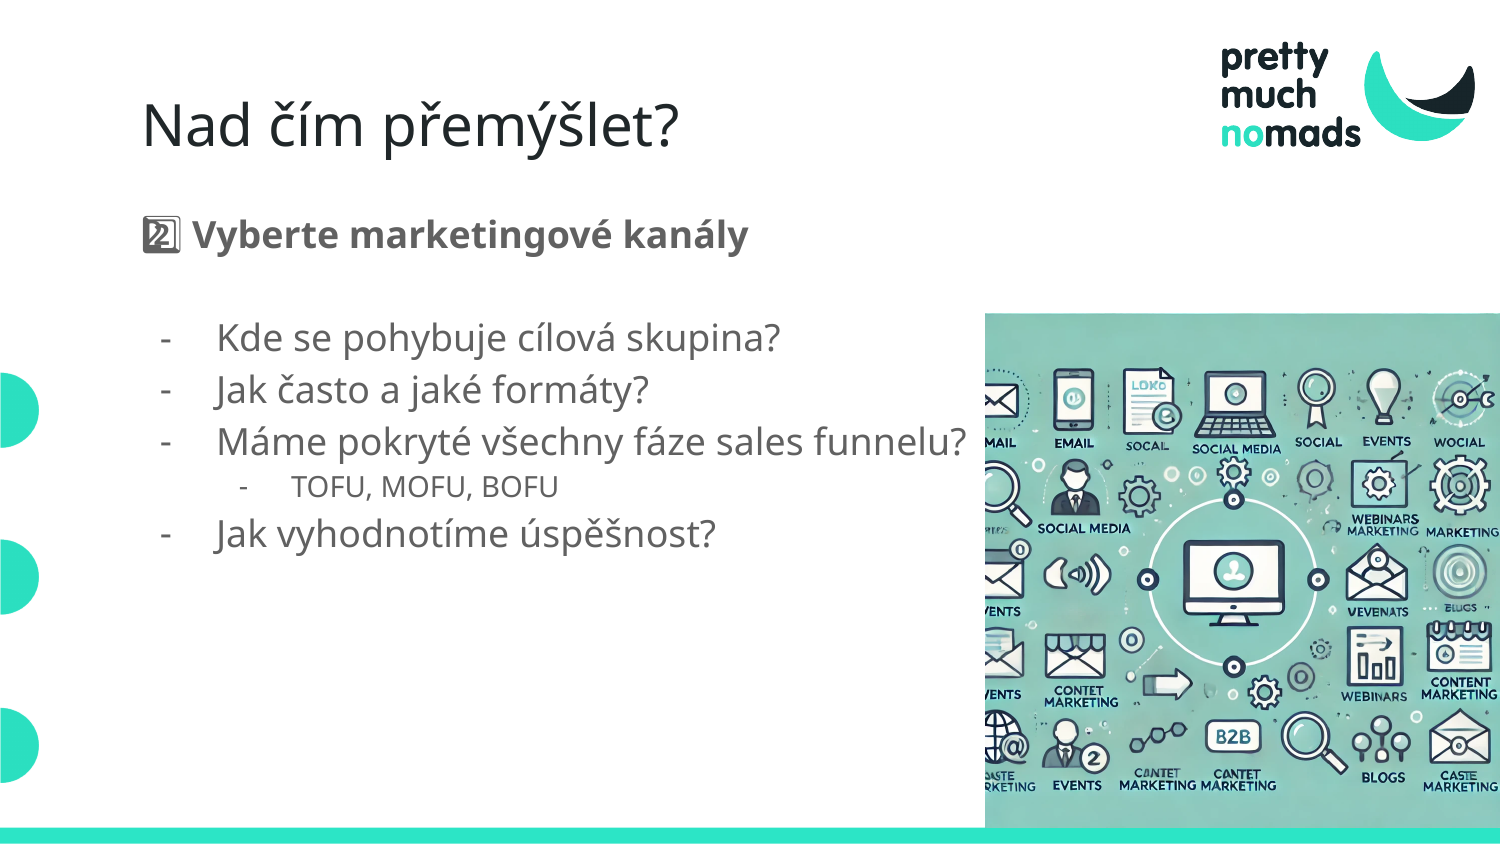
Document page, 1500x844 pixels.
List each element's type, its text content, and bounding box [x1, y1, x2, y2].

picture [985, 313, 1500, 828]
picture [1220, 35, 1475, 72]
title Nad čím přemýšlet? [126, 72, 1500, 167]
list 2️⃣ Vyberte marketingové kanály Kde se pohybuje cílová skupina? Jak často a jaké formáty? Máme pokryté všechny fáze sales funnelu? TOFU, MOFU, BOFU Jak vyhodnotíme úspěšnost? [126, 189, 1500, 750]
picture [1, 373, 39, 783]
